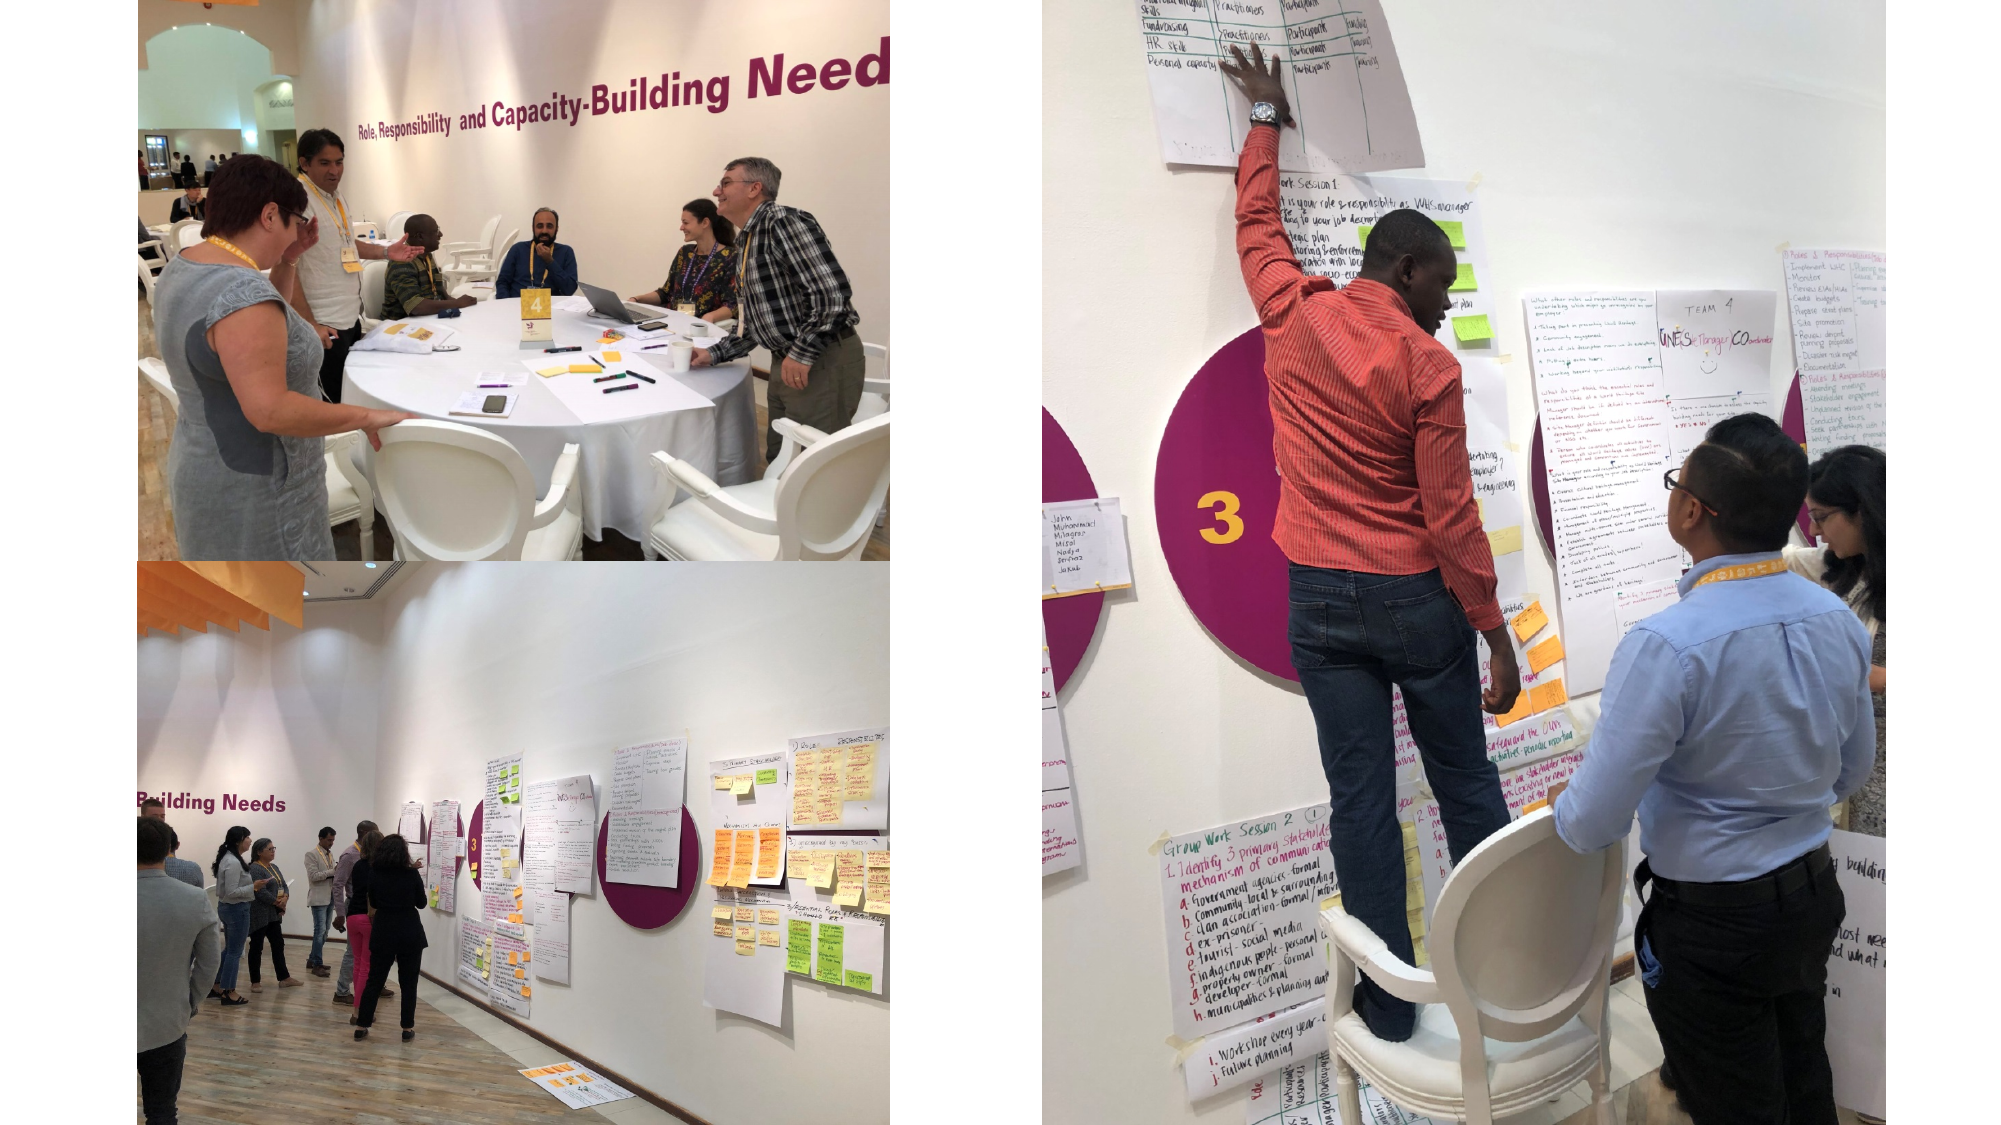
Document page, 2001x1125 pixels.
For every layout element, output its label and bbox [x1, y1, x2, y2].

picture [901, 1, 2000, 1124]
picture [137, 561, 890, 1125]
list [137, 0, 890, 561]
